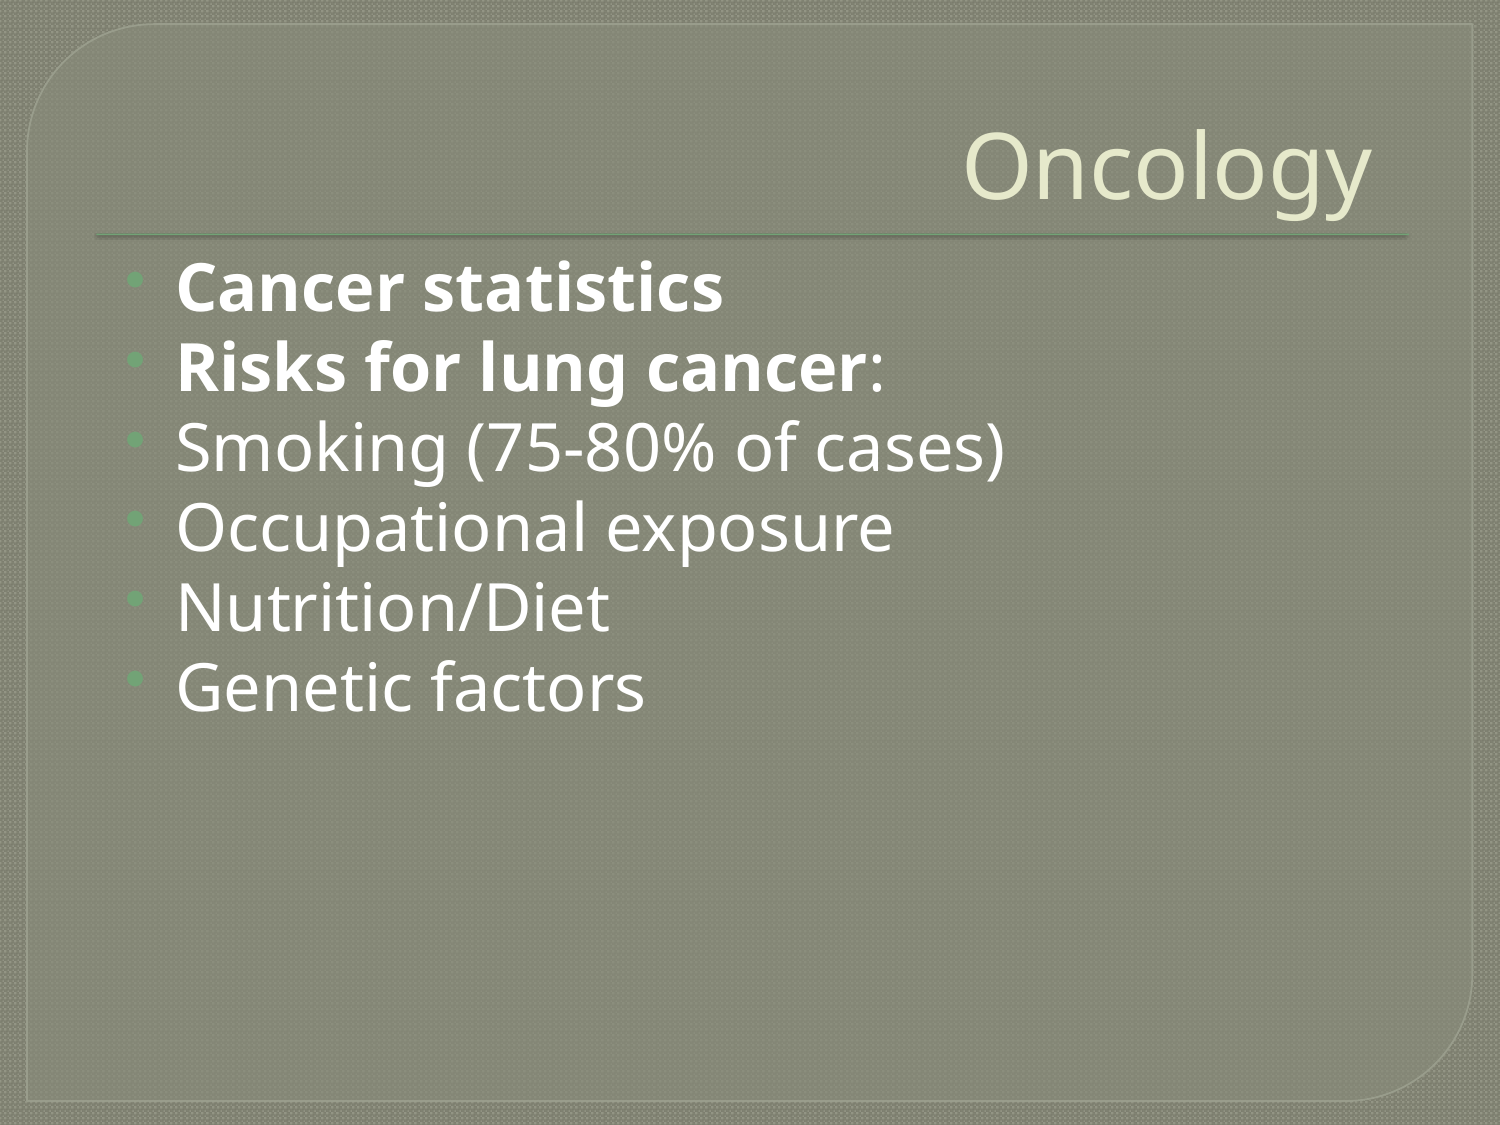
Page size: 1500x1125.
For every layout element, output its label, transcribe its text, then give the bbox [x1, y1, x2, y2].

list Cancer statistics Risks for lung cancer: Smoking (75-80% of cases) Occupational exposure Nutrition/Diet Genetic factors [112, 237, 1388, 1000]
title Oncology [112, 99, 1388, 225]
